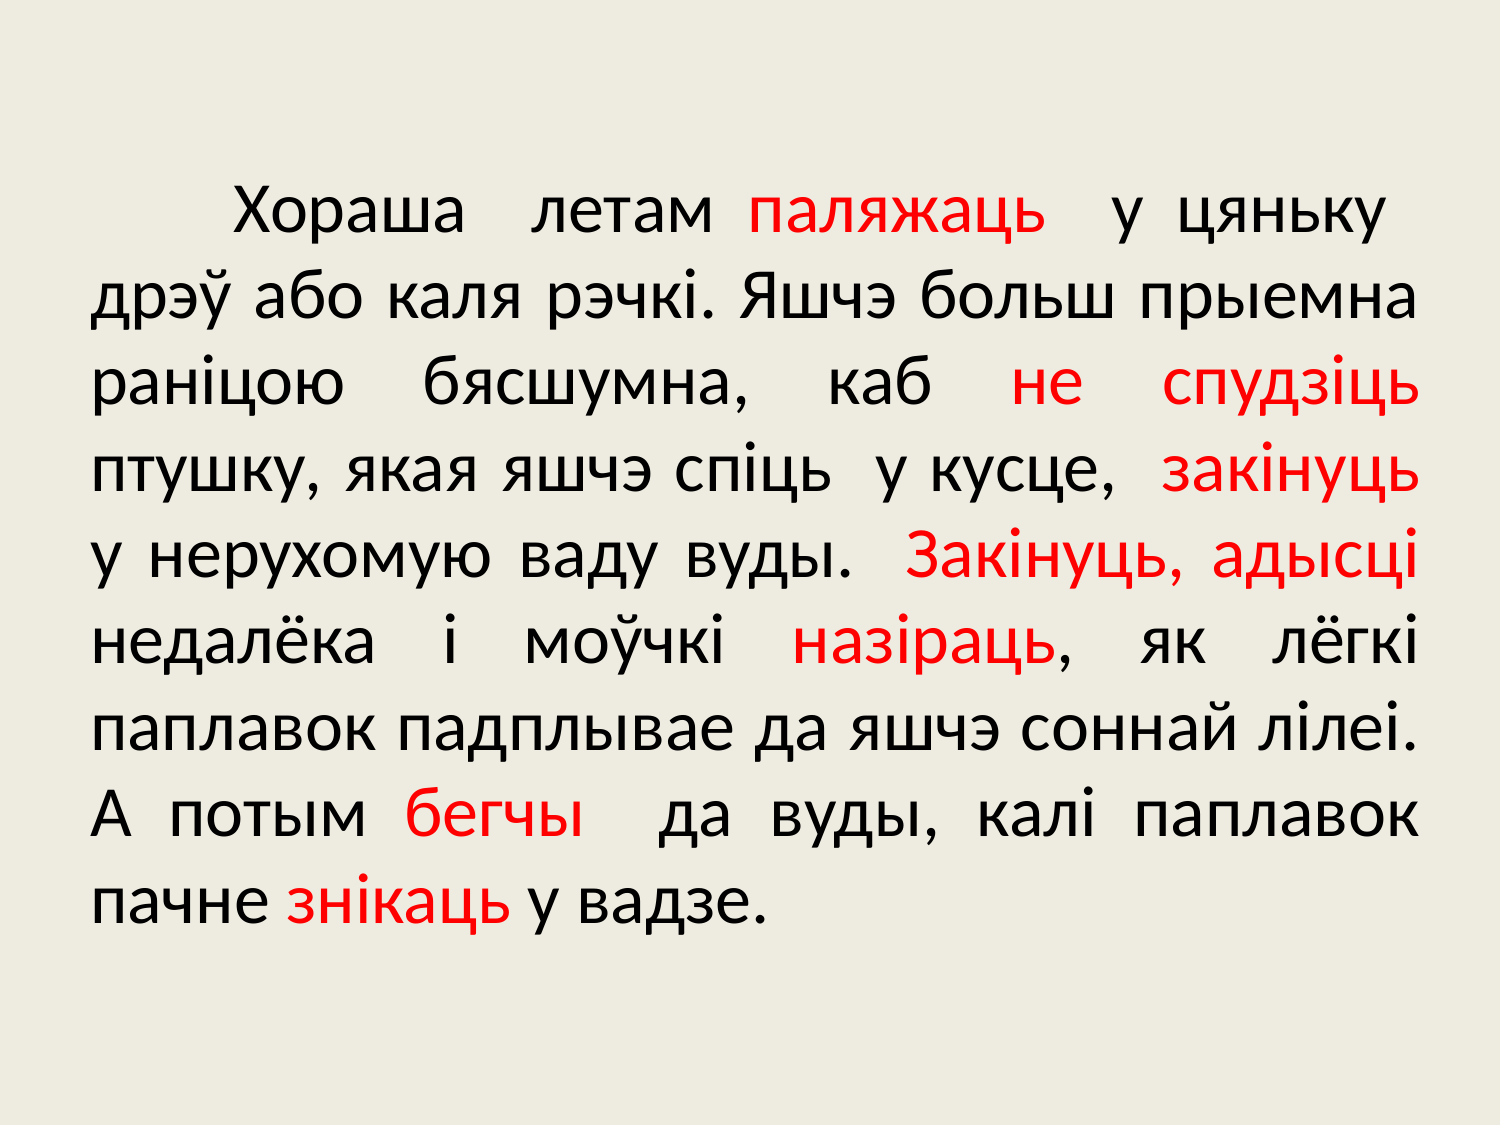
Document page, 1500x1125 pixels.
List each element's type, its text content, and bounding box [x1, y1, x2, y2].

title Хораша летам паляжаць у цяньку дрэў або каля рэчкі. Яшчэ больш прыемна раніцою бясшумна, каб не спудзіць птушку, якая яшчэ спіць у кусце, закінуць у нерухомую ваду вуды. Закінуць, адысці недалёка і моўчкі назіраць, як лёгкі паплавок падплывае да яшчэ соннай лілеі. А потым бегчы да вуды, калі паплавок пачне знікаць у вадзе. [75, 45, 1436, 976]
